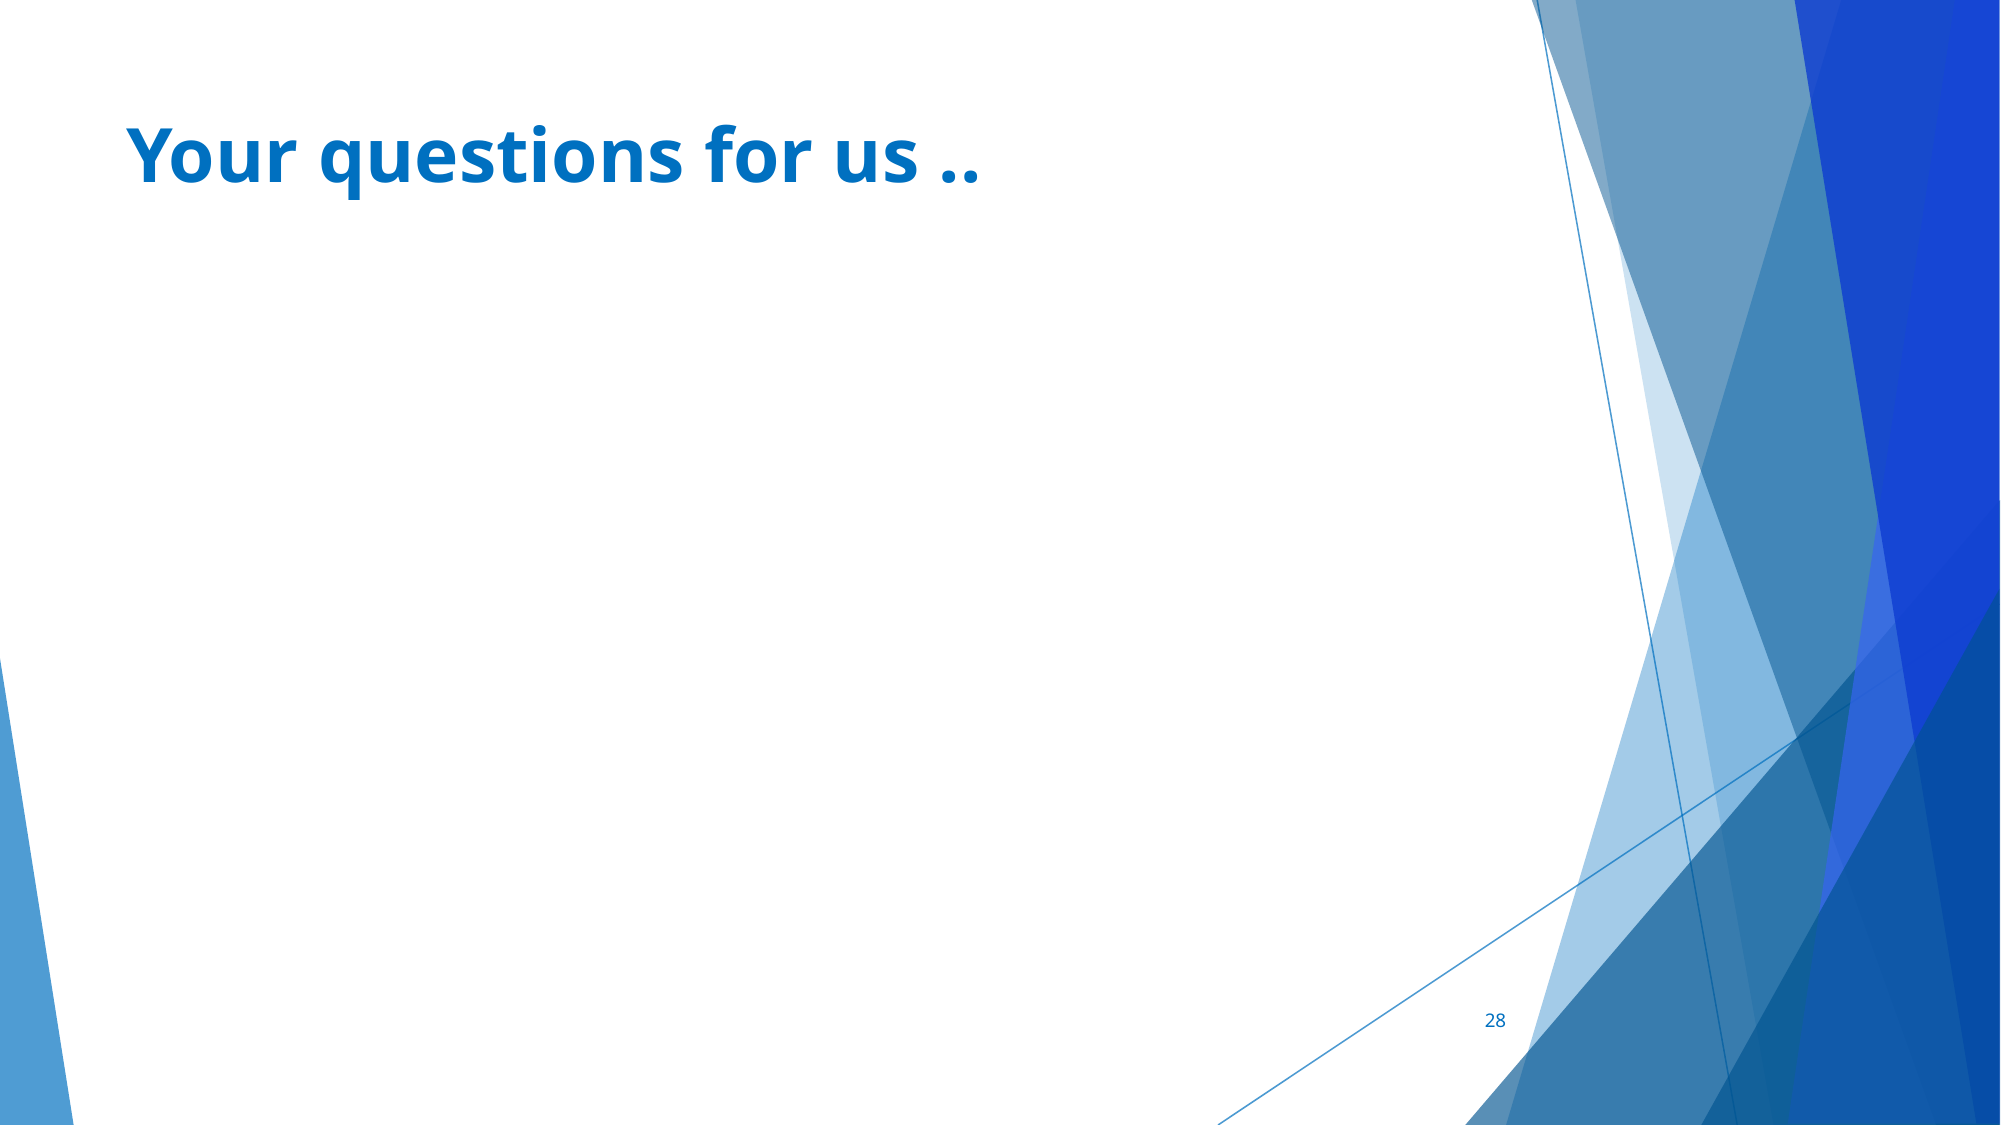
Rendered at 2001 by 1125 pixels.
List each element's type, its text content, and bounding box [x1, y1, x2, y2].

slide_number 28 [1409, 991, 1522, 1051]
title Your questions for us .. [111, 99, 1522, 317]
